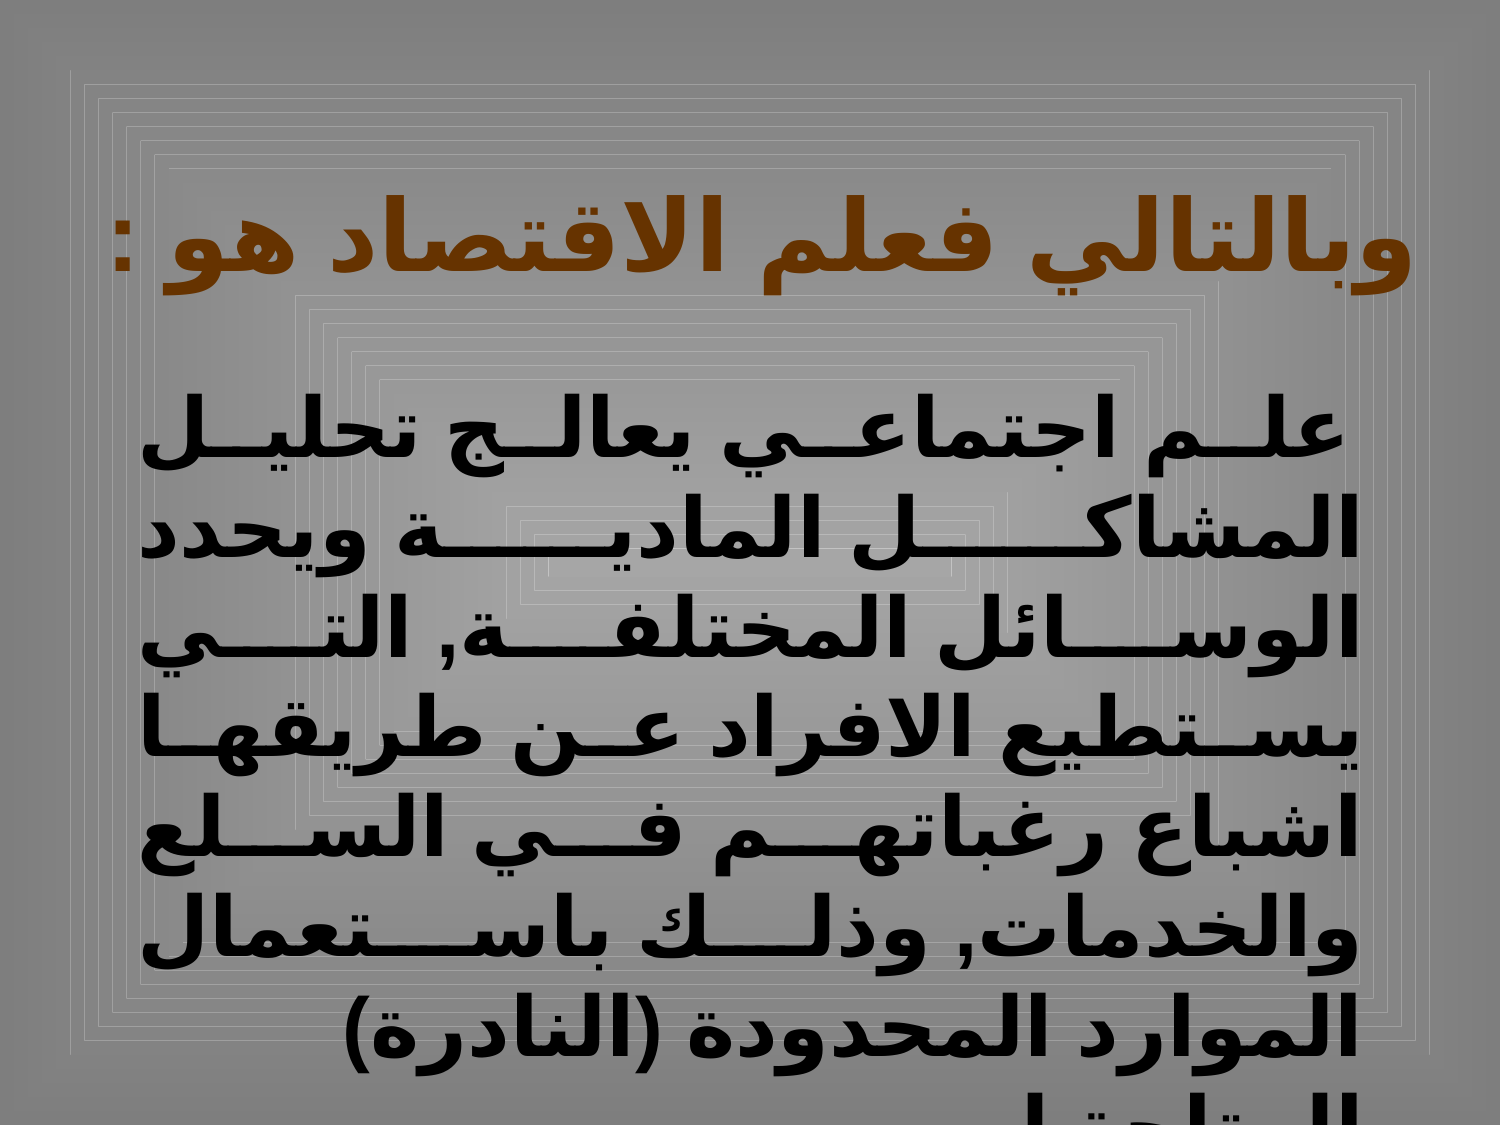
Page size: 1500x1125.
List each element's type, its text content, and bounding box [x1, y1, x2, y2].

list علم اجتماعي يعالج تحليل المشاكل المادية ويحدد الوسائل المختلفة, التي يستطيع الافراد عن طريقها اشباع رغباتهم في السلع والخدمات, وذلك باستعمال الموارد المحدودة (النادرة) المتاحة لهم. [122, 366, 1436, 1071]
title وبالتالي فعلم الاقتصاد هو : [87, 137, 1438, 325]
